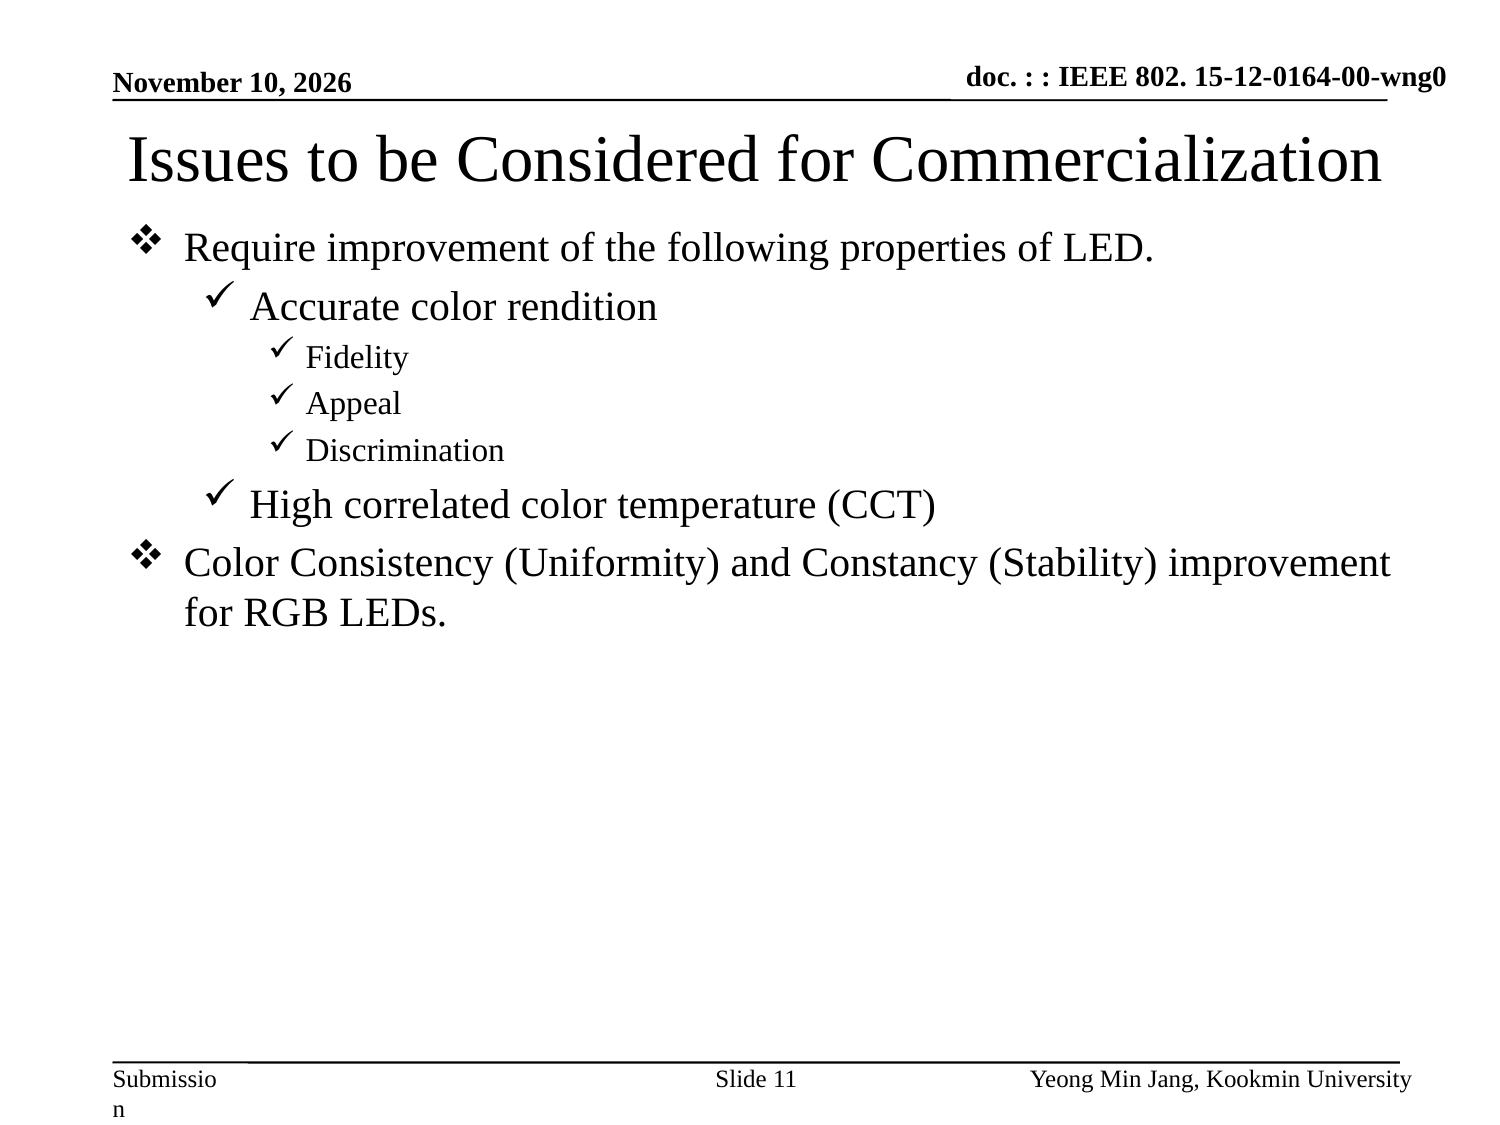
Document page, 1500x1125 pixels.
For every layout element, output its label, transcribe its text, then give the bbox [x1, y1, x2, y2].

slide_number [112, 27, 376, 99]
slide_number Slide 11 [712, 1061, 800, 1093]
title Issues to be Considered for Commercialization [112, 112, 1426, 212]
list Require improvement of the following properties of LED. Accurate color rendition Fidelity Appeal Discrimination High correlated color temperature (CCT) Color Consistency (Uniformity) and Constancy (Stability) improvement for RGB LEDs. [112, 212, 1426, 888]
footer Yeong Min Jang, Kookmin University [899, 1061, 1413, 1093]
